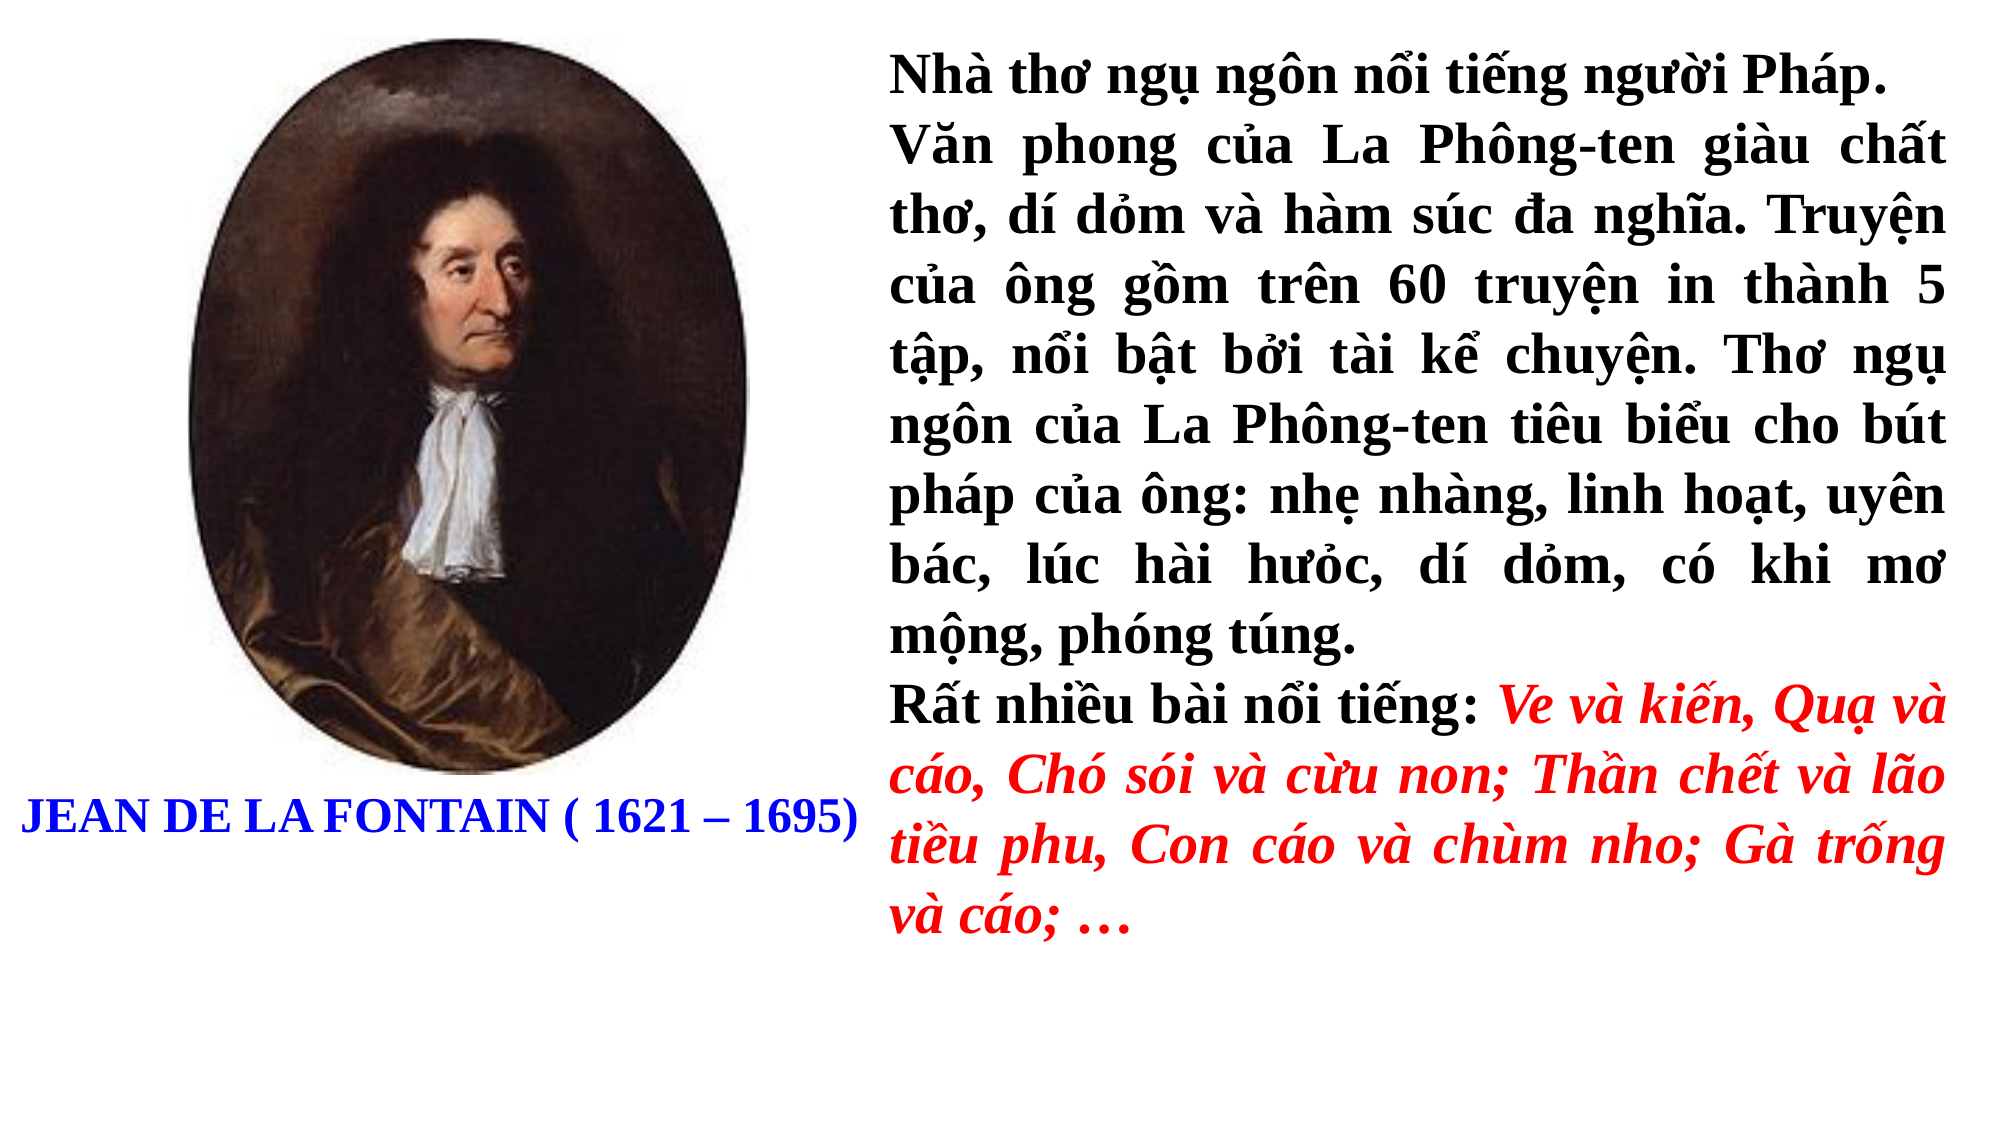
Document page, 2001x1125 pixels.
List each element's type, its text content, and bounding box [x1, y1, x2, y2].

text_box Nhà thơ ngụ ngôn nổi tiếng người Pháp. Văn phong của La Phông-ten giàu chất thơ, dí dỏm và hàm súc đa nghĩa. Truyện của ông gồm trên 60 truyện in thành 5 tập, nổi bật bởi tài kể chuyện. Thơ ngụ ngôn của La Phông-ten tiêu biểu cho bút pháp của ông: nhẹ nhàng, linh hoạt, uyên bác, lúc hài hưỏc, dí dỏm, có khi mơ mộng, phóng túng. Rất nhiều bài nổi tiếng: Ve và kiến, Quạ và cáo, Chó sói và cừu non; Thần chết và lão tiều phu, Con cáo và chùm nho; Gà trống và cáo; … [875, 27, 1963, 953]
text_box JEAN DE LA FONTAIN ( 1621 – 1695) [5, 774, 875, 850]
picture [187, 37, 751, 776]
